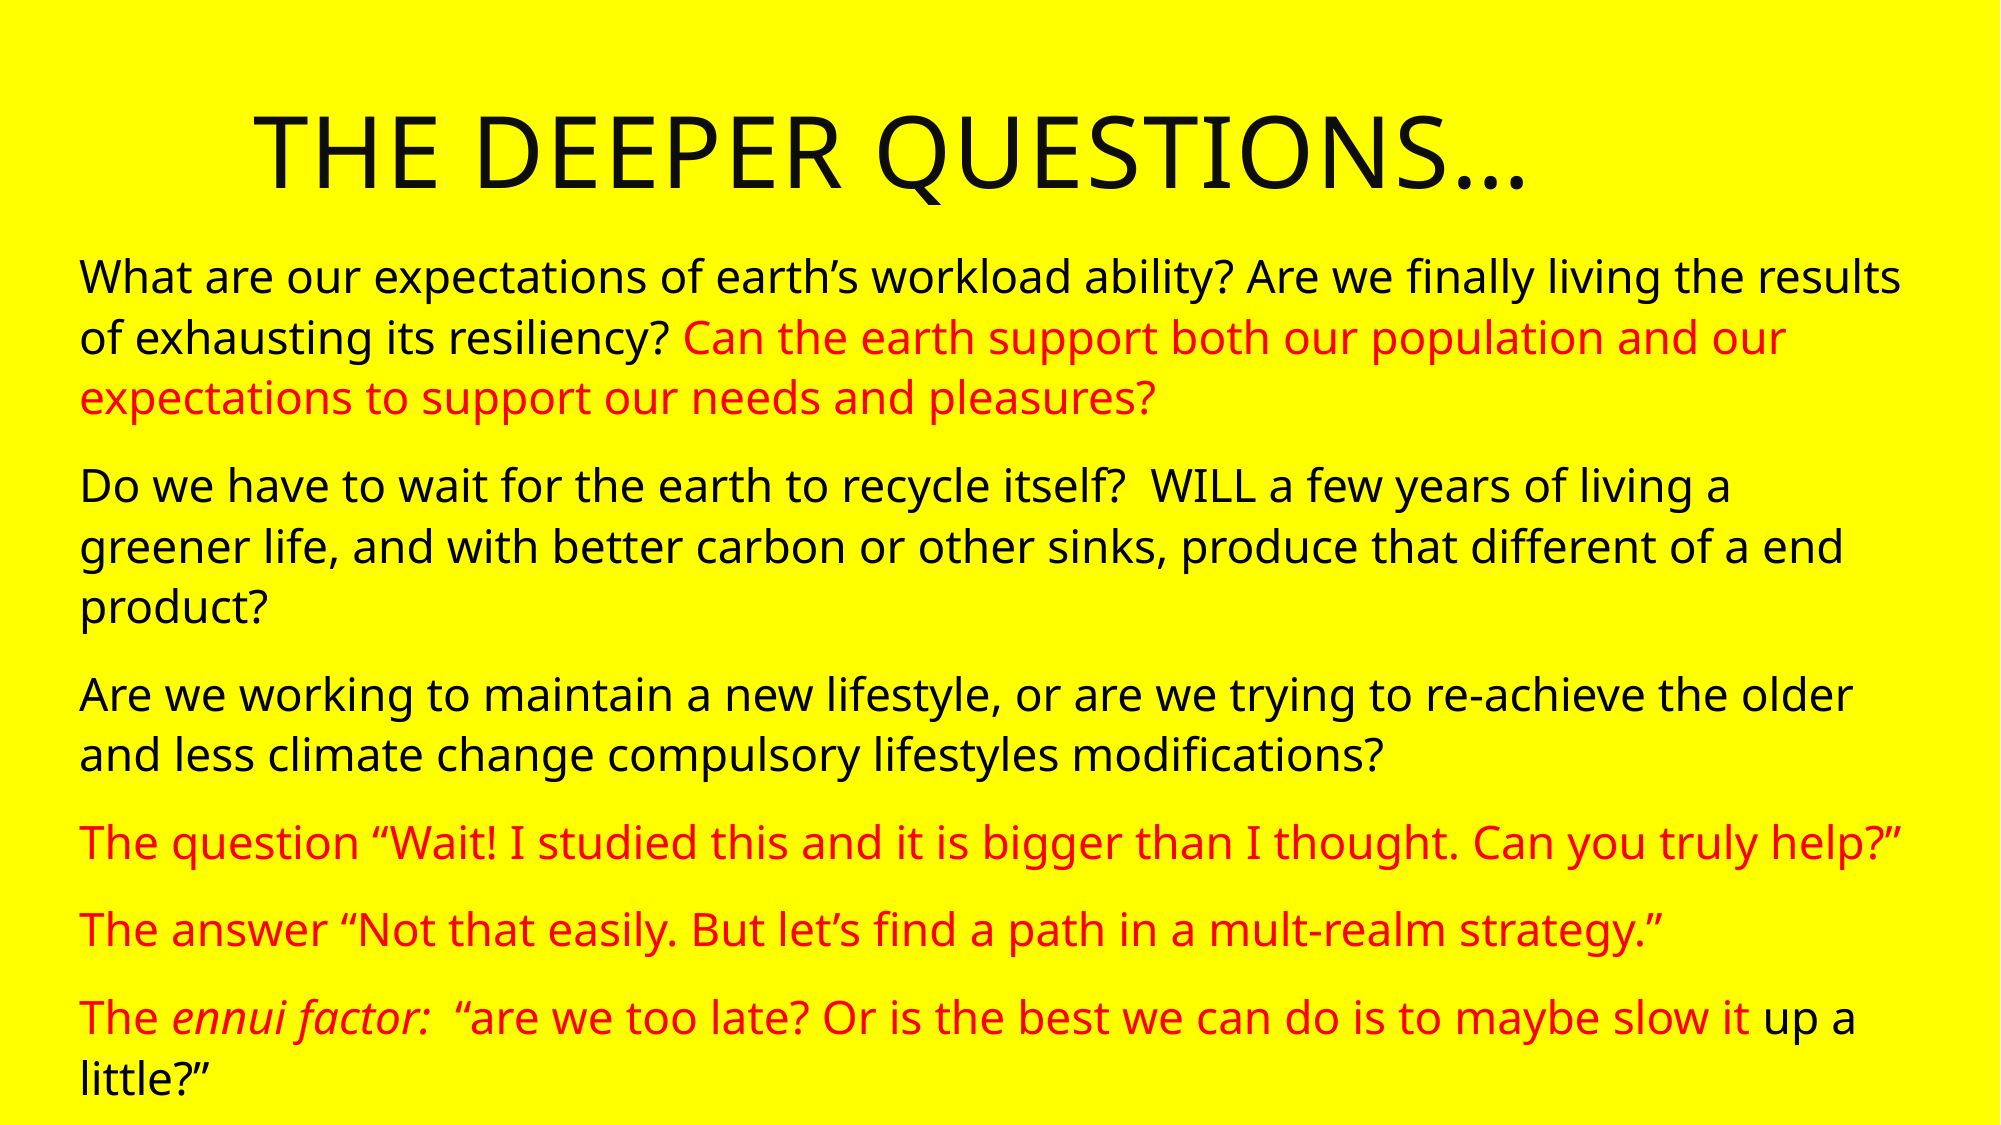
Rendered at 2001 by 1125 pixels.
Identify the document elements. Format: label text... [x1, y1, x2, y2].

title The deeper questions… [238, 83, 1814, 234]
list What are our expectations of earth’s workload ability? Are we finally living the results of exhausting its resiliency? Can the earth support both our population and our expectations to support our needs and pleasures? Do we have to wait for the earth to recycle itself? WILL a few years of living a greener life, and with better carbon or other sinks, produce that different of a end product? Are we working to maintain a new lifestyle, or are we trying to re-achieve the older and less climate change compulsory lifestyles modifications? The question “Wait! I studied this and it is bigger than I thought. Can you truly help?” The answer “Not that easily. But let’s find a path in a mult-realm strategy.” The ennui factor: “are we too late? Or is the best we can do is to maybe slow it up a little?” [71, 234, 1924, 1117]
